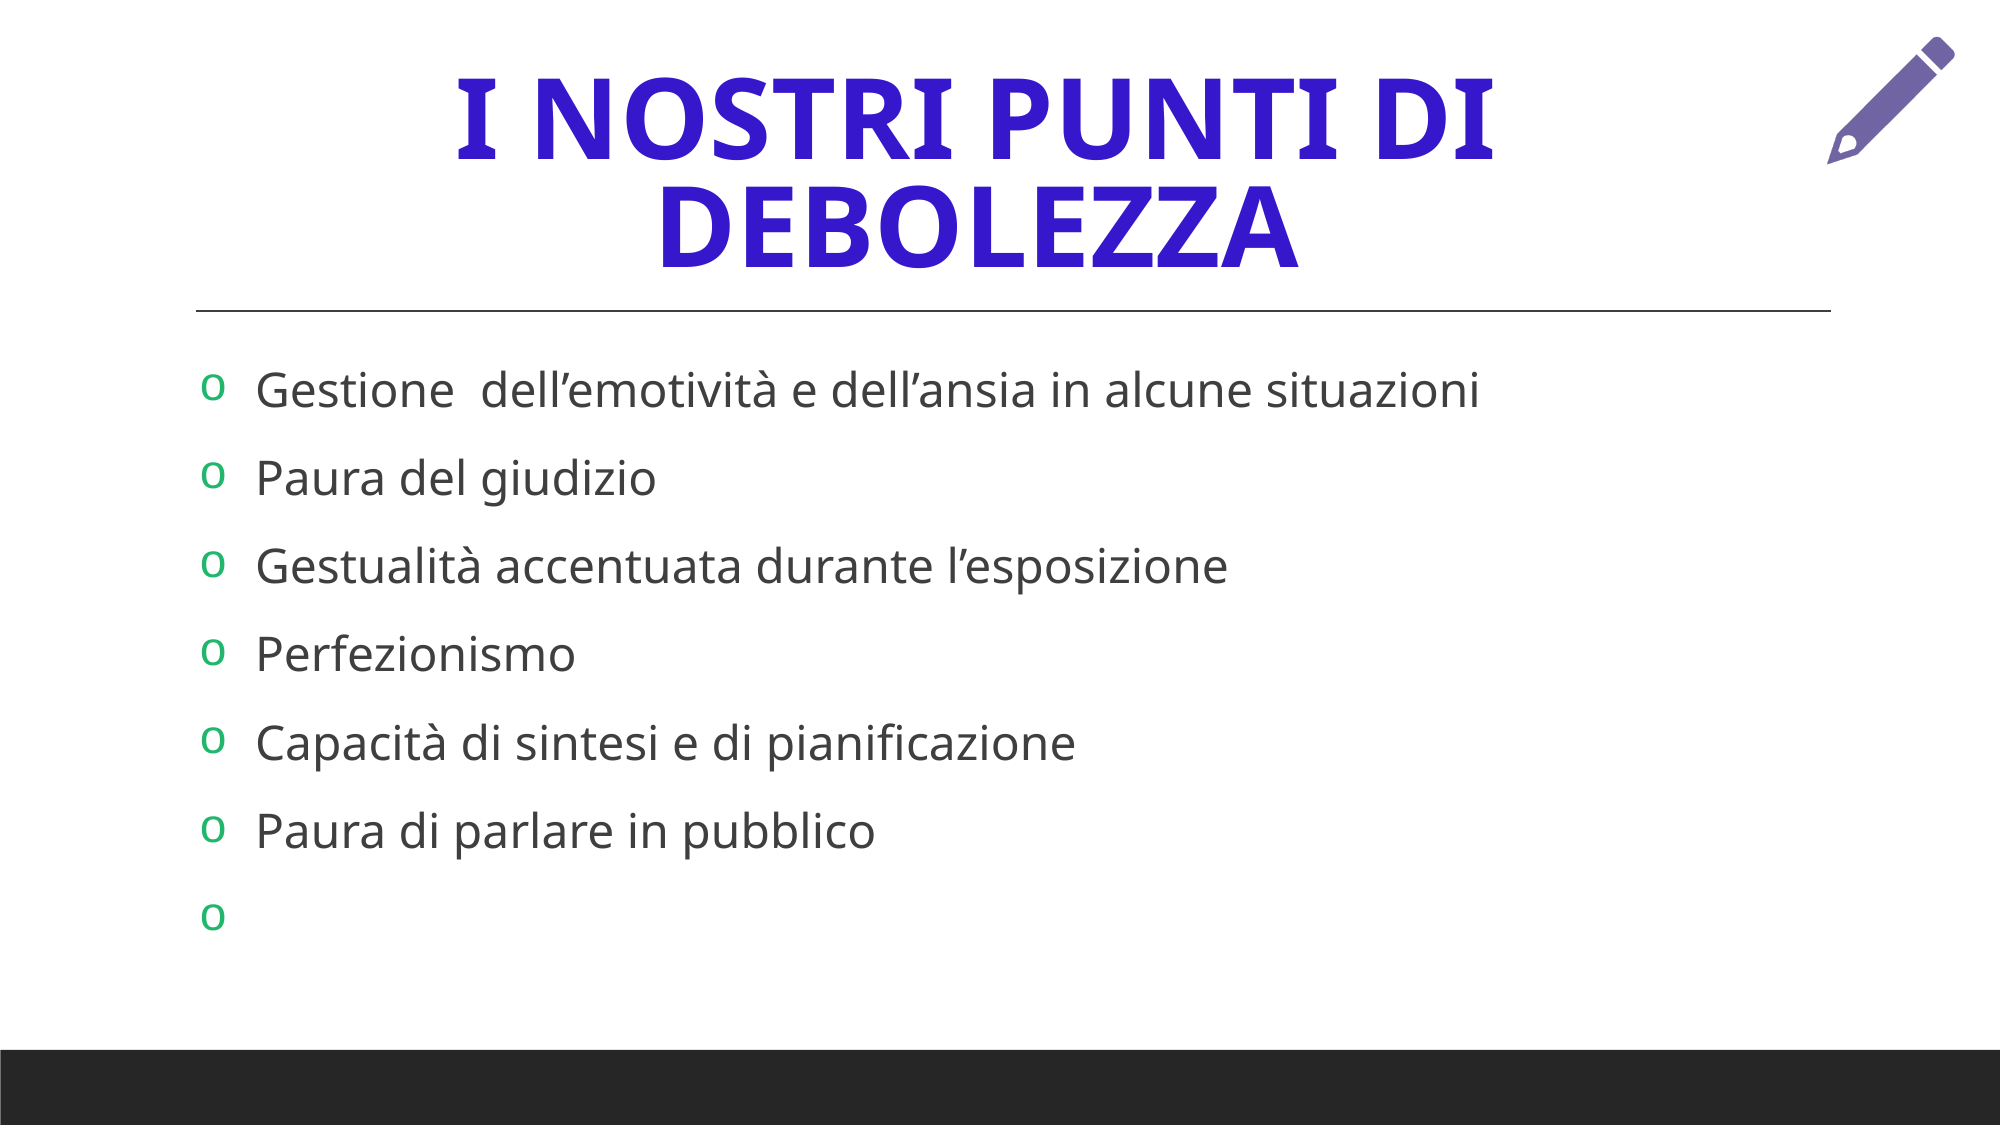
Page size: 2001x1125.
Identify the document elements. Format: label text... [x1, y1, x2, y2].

title I NOSTRI PUNTI DI DEBOLEZZA [190, 51, 1763, 297]
picture [1814, 24, 1968, 178]
list Gestione dell’emotività e dell’ansia in alcune situazioni Paura del giudizio Gestualità accentuata durante l’esposizione Perfezionismo Capacità di sintesi e di pianificazione Paura di parlare in pubblico [180, 345, 1830, 963]
